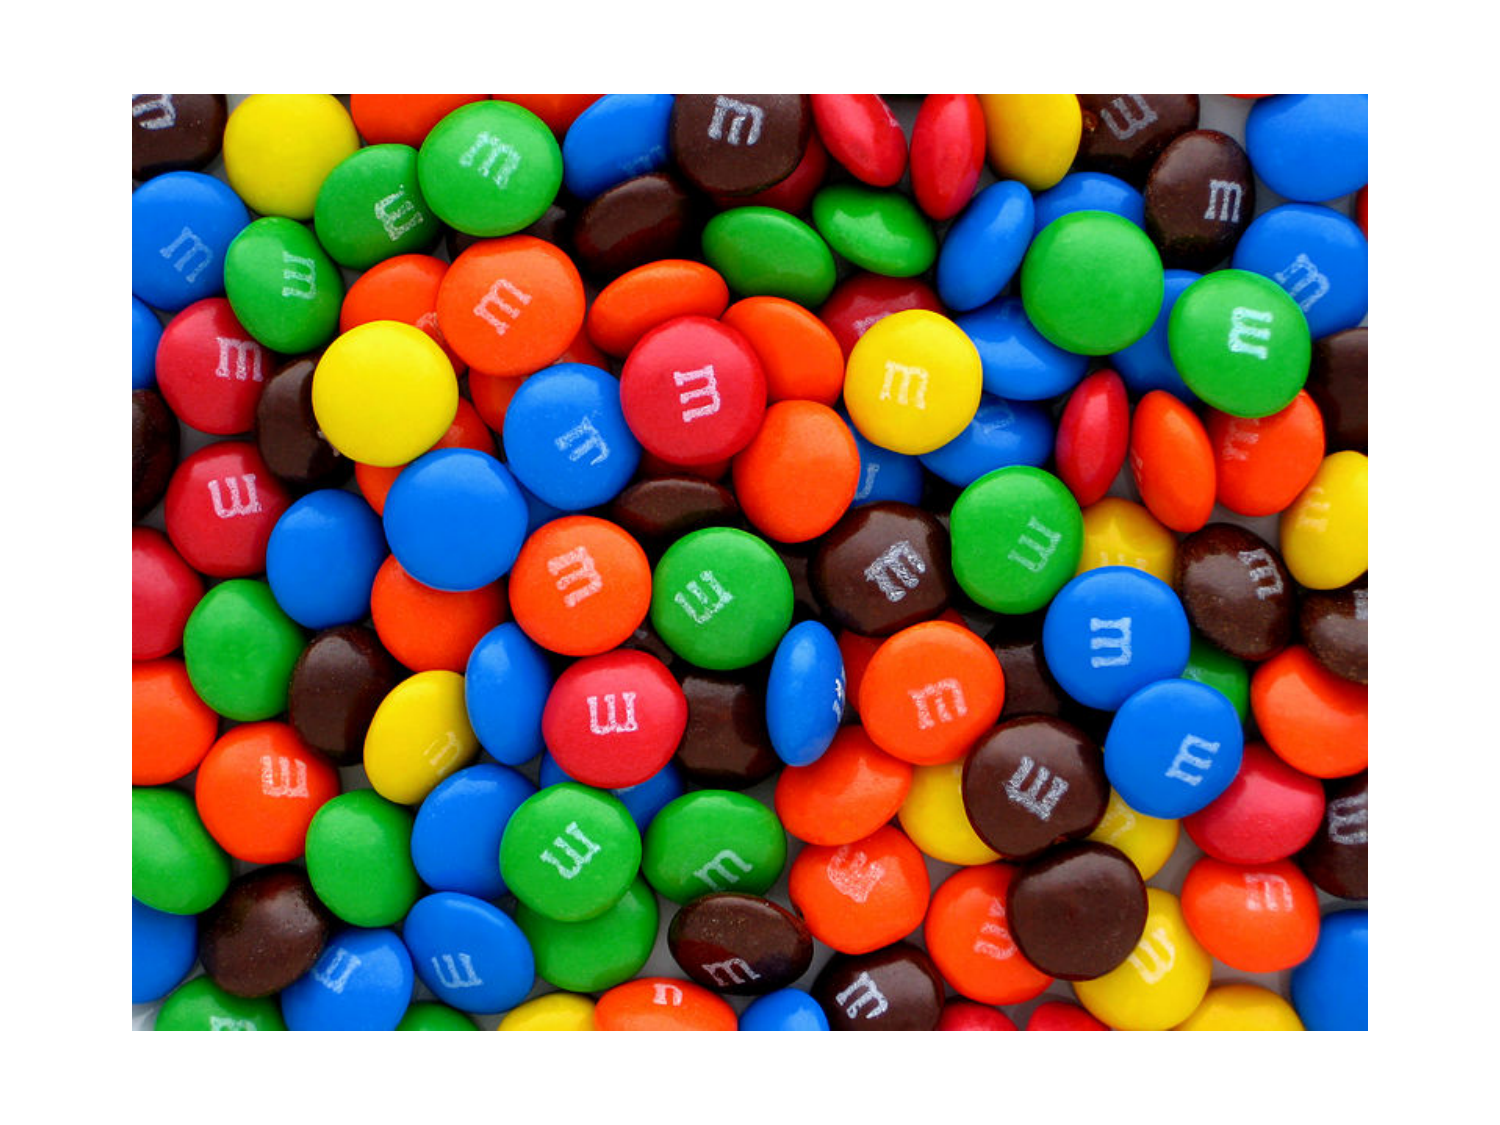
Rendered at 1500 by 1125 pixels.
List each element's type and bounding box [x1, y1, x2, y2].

picture [132, 94, 1368, 1031]
